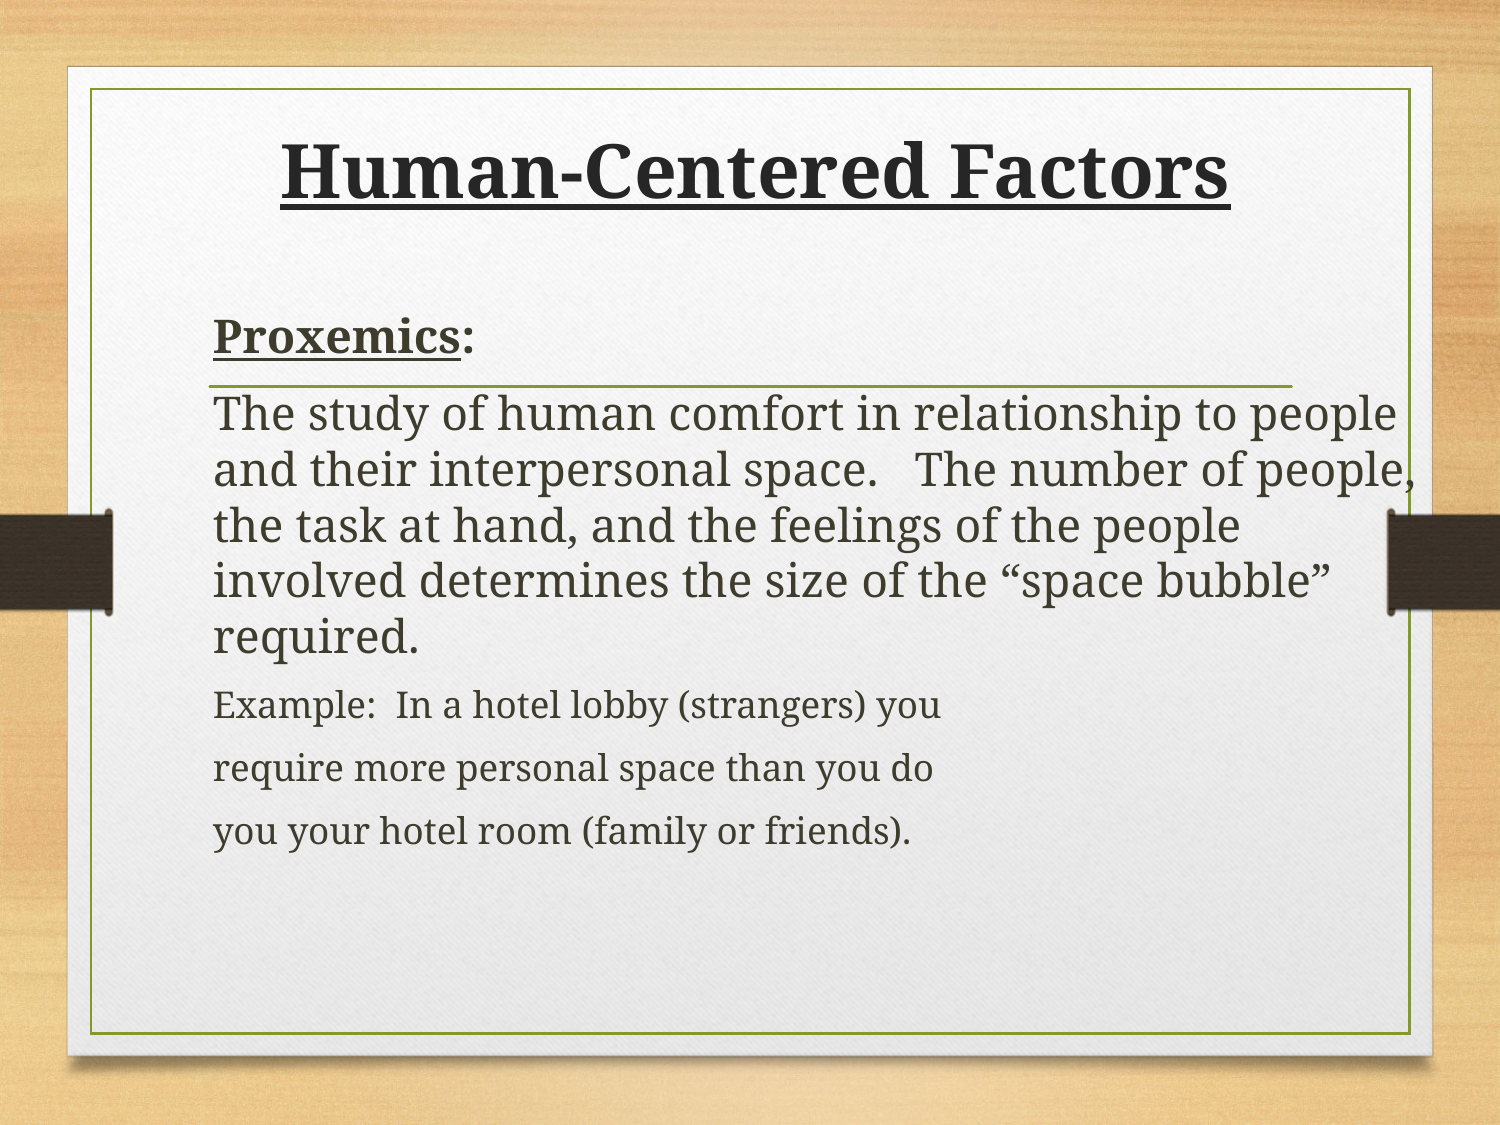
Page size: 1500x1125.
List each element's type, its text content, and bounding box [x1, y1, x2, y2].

picture [0, 0, 1500, 1125]
list Proxemics: The study of human comfort in relationship to people and their interpersonal space. The number of people, the task at hand, and the feelings of the people involved determines the size of the “space bubble” required. Example: In a hotel lobby (strangers) you require more personal space than you do you your hotel room (family or friends). [187, 299, 1438, 863]
title Human-Centered Factors [187, 99, 1324, 238]
